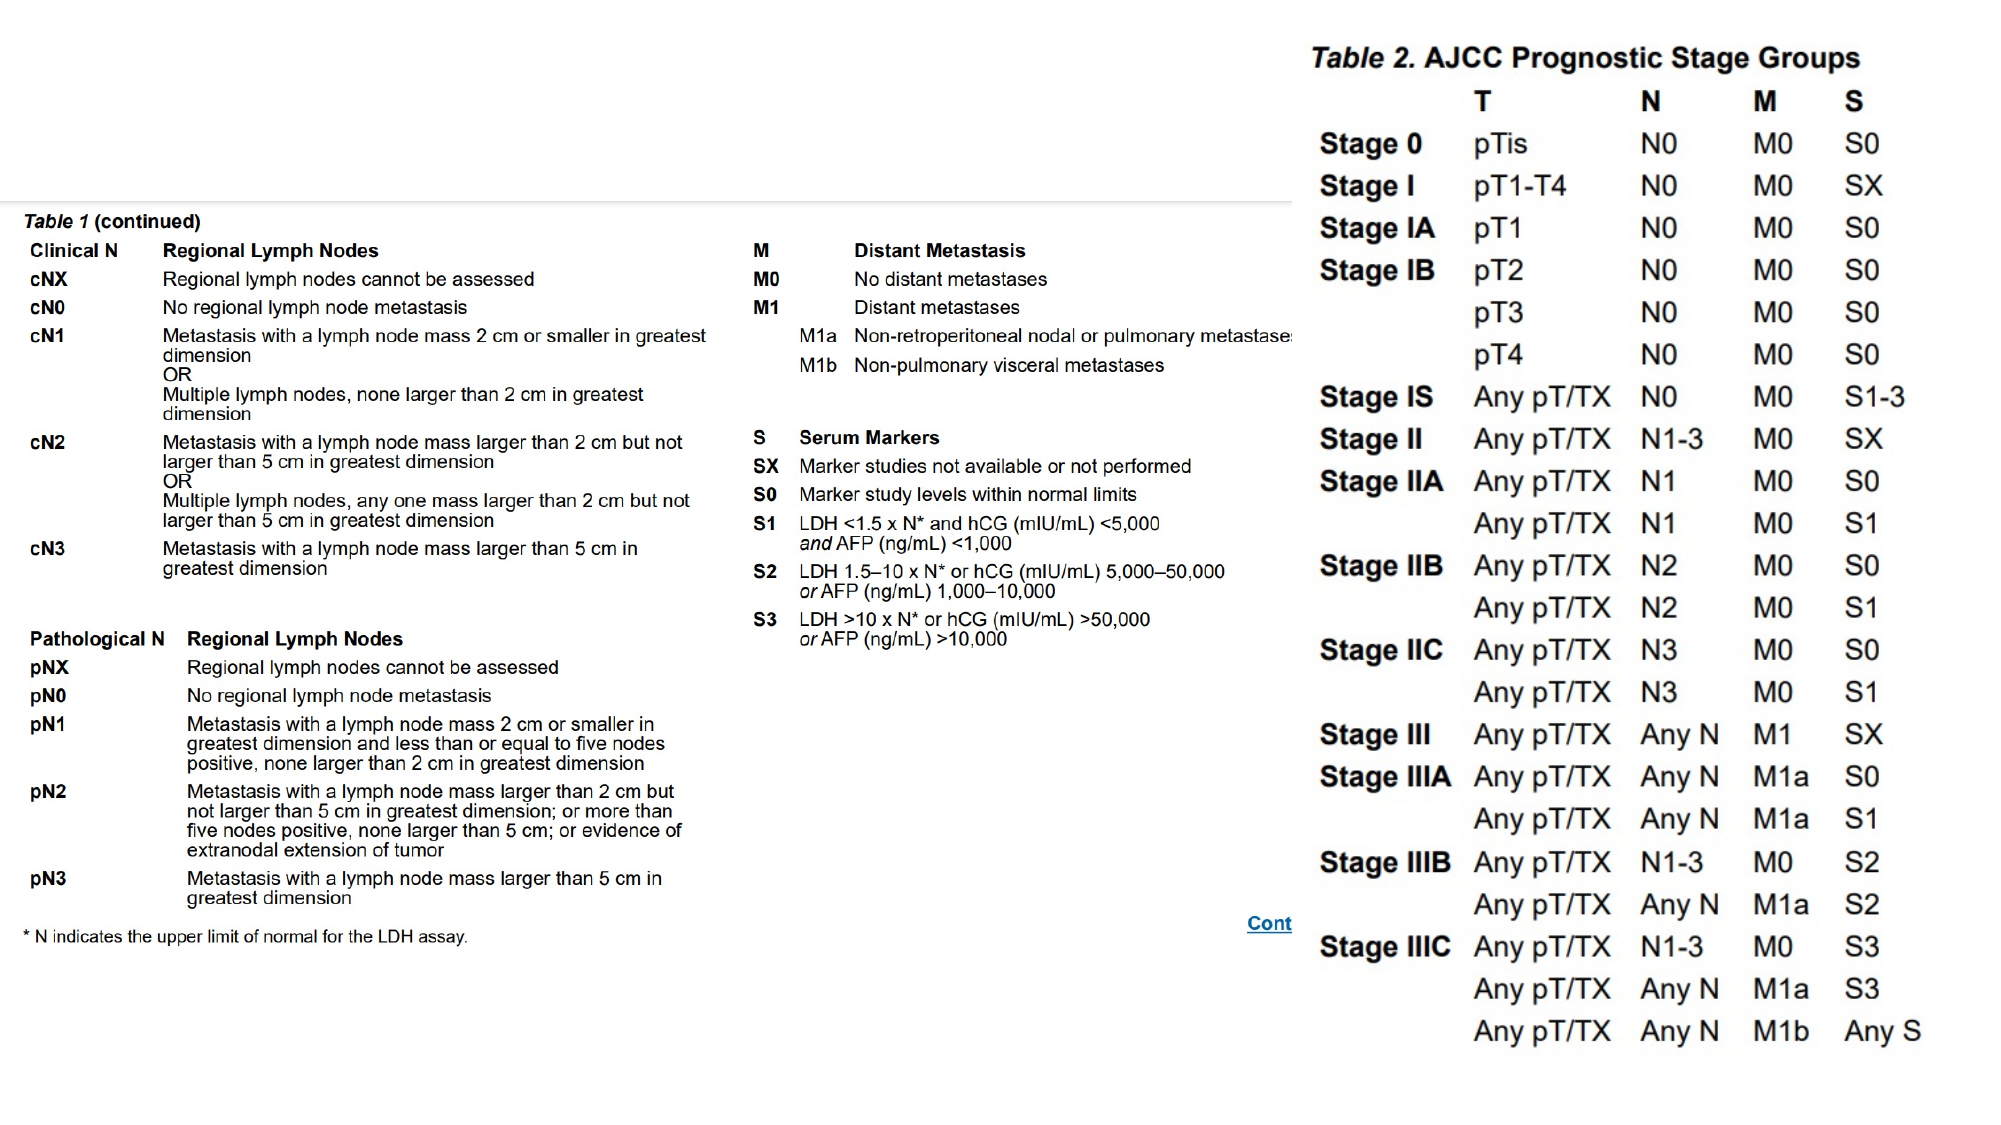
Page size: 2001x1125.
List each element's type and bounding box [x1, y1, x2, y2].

list [0, 201, 1292, 950]
picture [1292, 23, 1995, 1082]
